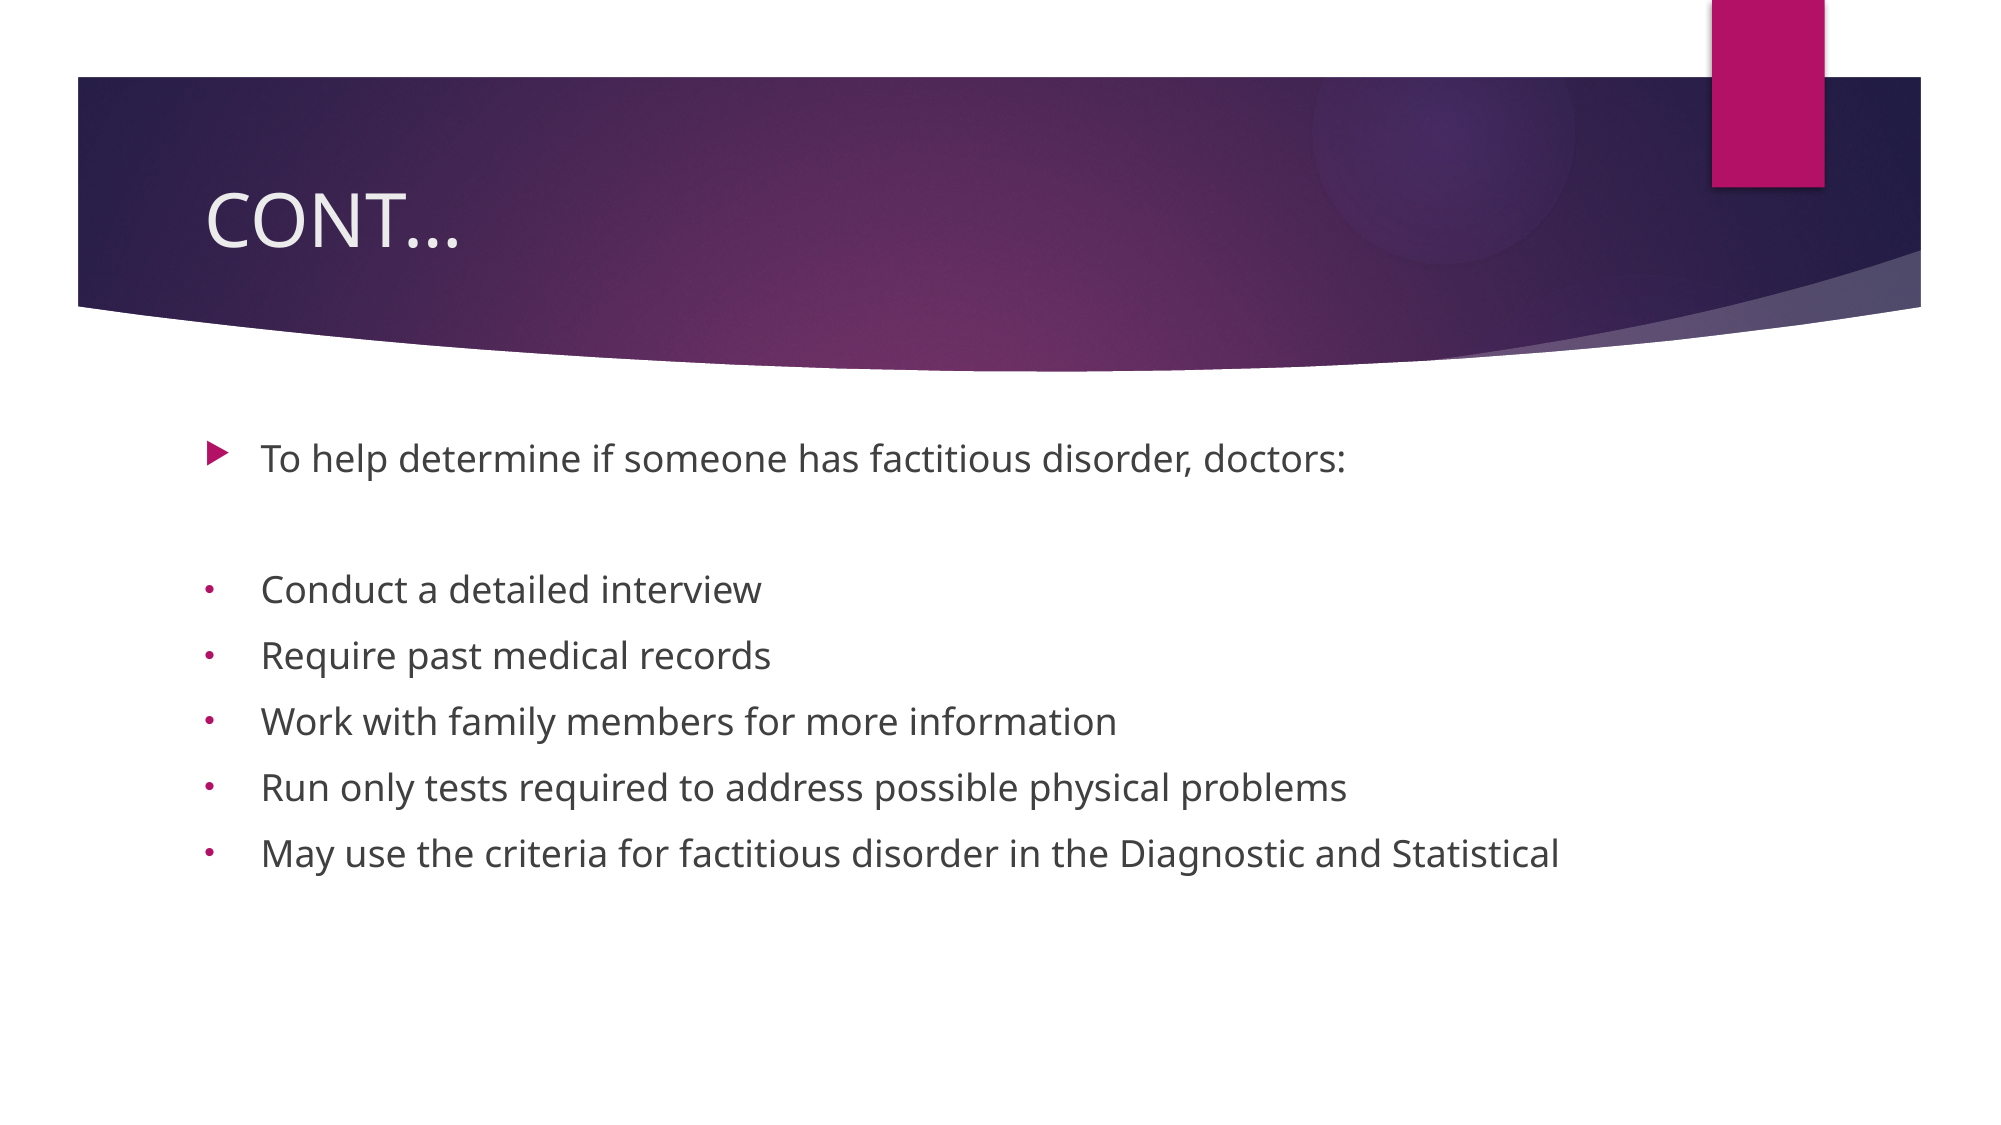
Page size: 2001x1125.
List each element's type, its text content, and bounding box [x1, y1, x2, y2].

list To help determine if someone has factitious disorder, doctors: Conduct a detailed interview Require past medical records Work with family members for more information Run only tests required to address possible physical problems May use the criteria for factitious disorder in the Diagnostic and Statistical [189, 427, 1638, 988]
title CONT… [189, 159, 1627, 276]
